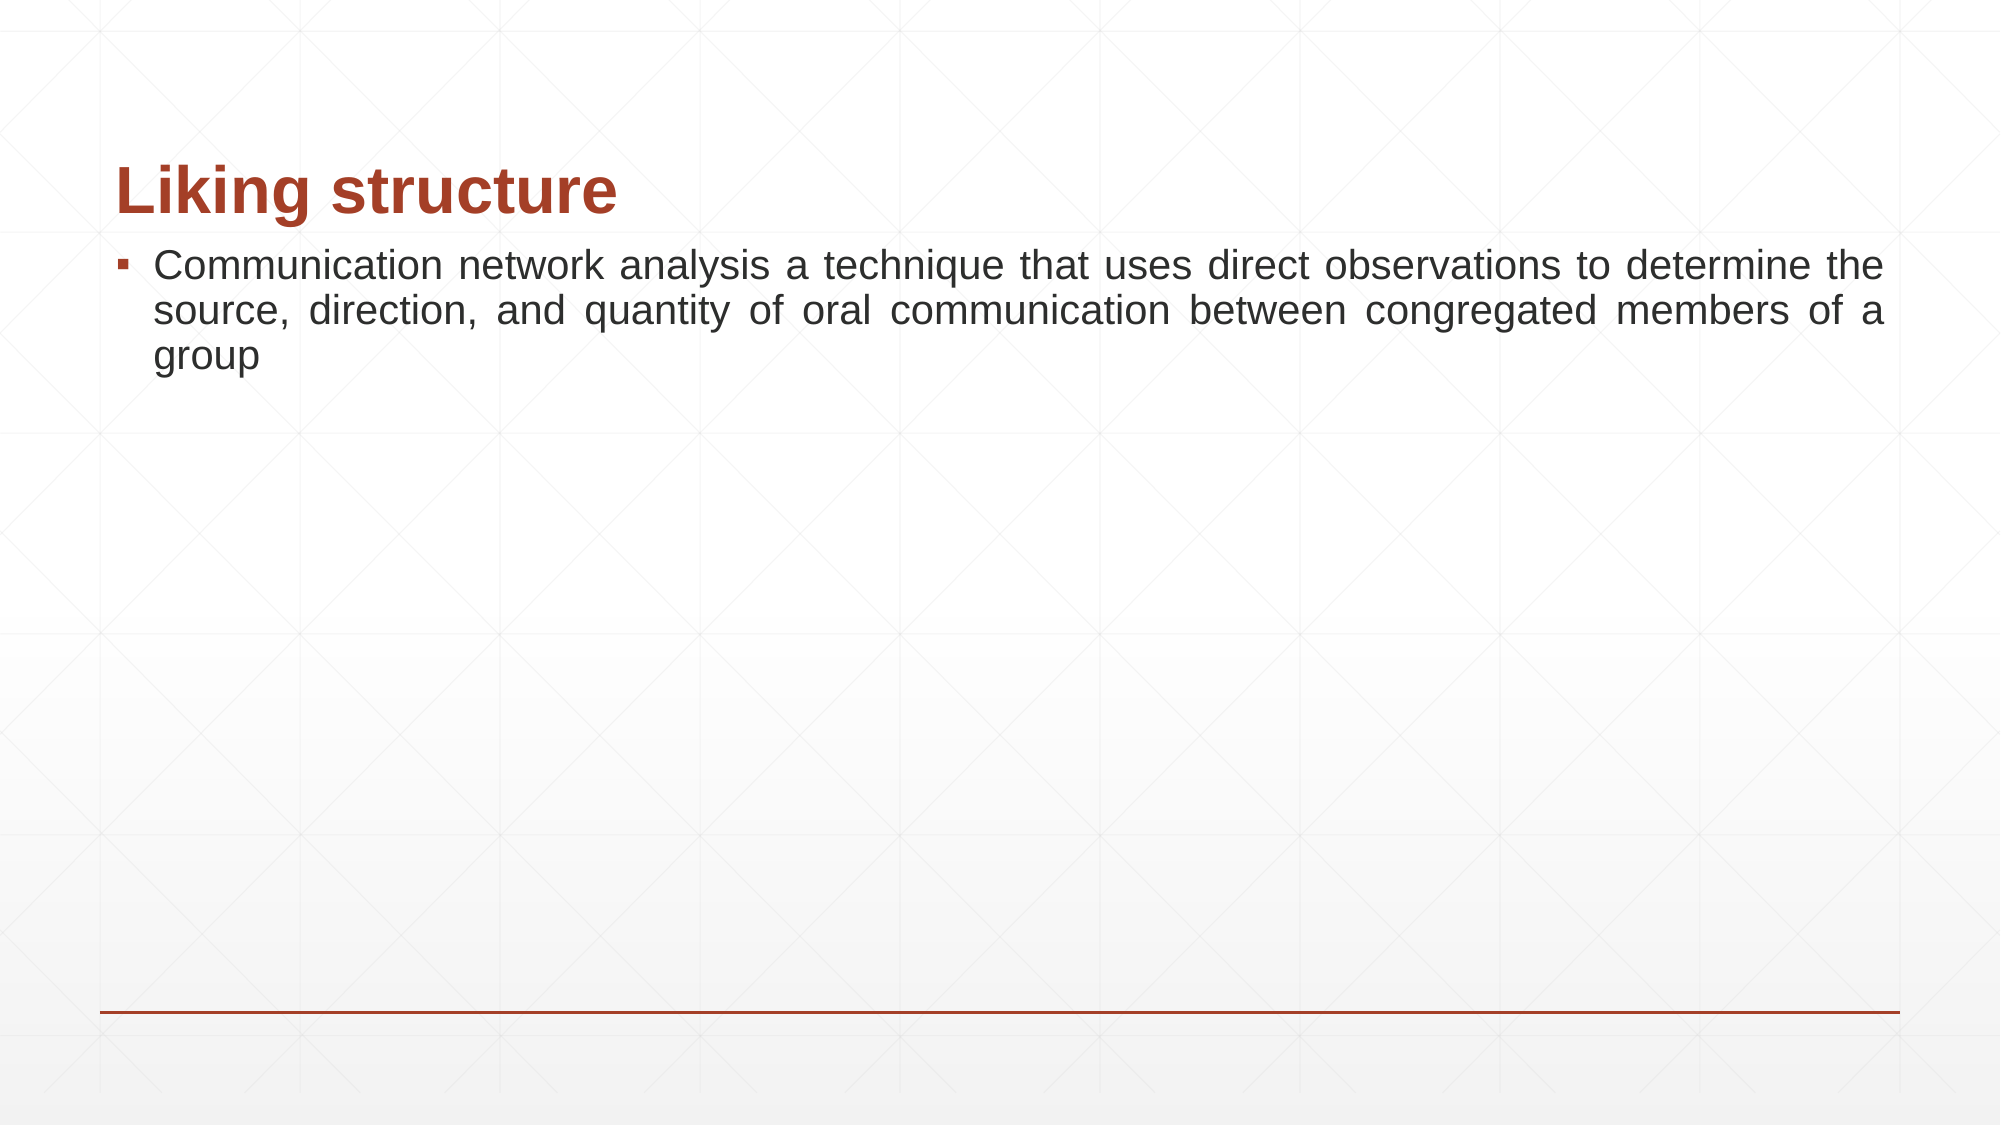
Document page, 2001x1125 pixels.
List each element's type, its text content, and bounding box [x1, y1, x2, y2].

title Liking structure [100, 32, 1901, 235]
list Communication network analysis a technique that uses direct observations to determine the source, direction, and quantity of oral communication between congregated members of a group [100, 235, 1901, 972]
